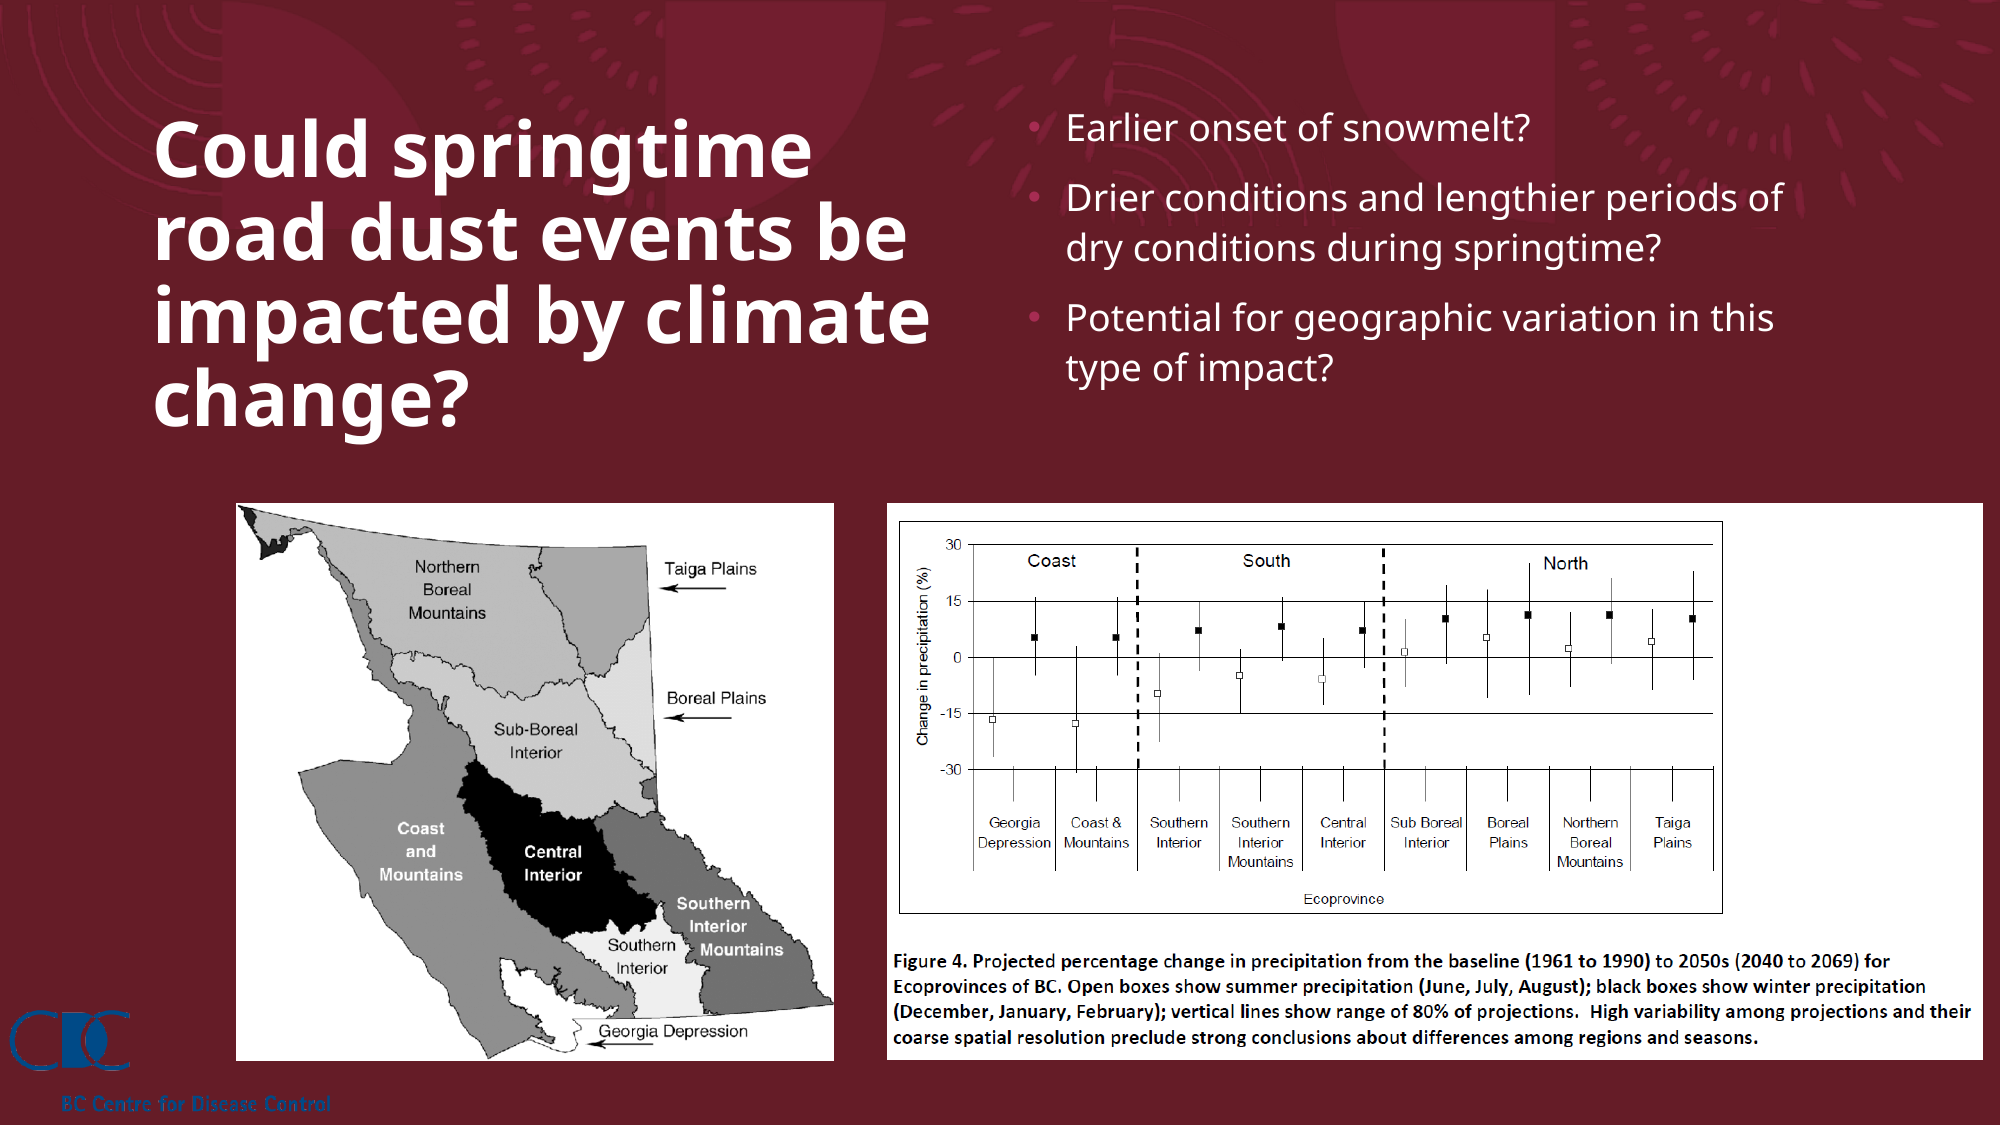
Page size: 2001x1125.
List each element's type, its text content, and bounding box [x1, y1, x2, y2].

title Could springtime road dust events be impacted by climate change? [137, 91, 988, 463]
list Earlier onset of snowmelt? Drier conditions and lengthier periods of dry conditions during springtime? Potential for geographic variation in this type of impact? [1012, 91, 1858, 463]
picture [7, 503, 834, 1115]
picture [887, 503, 1983, 1060]
